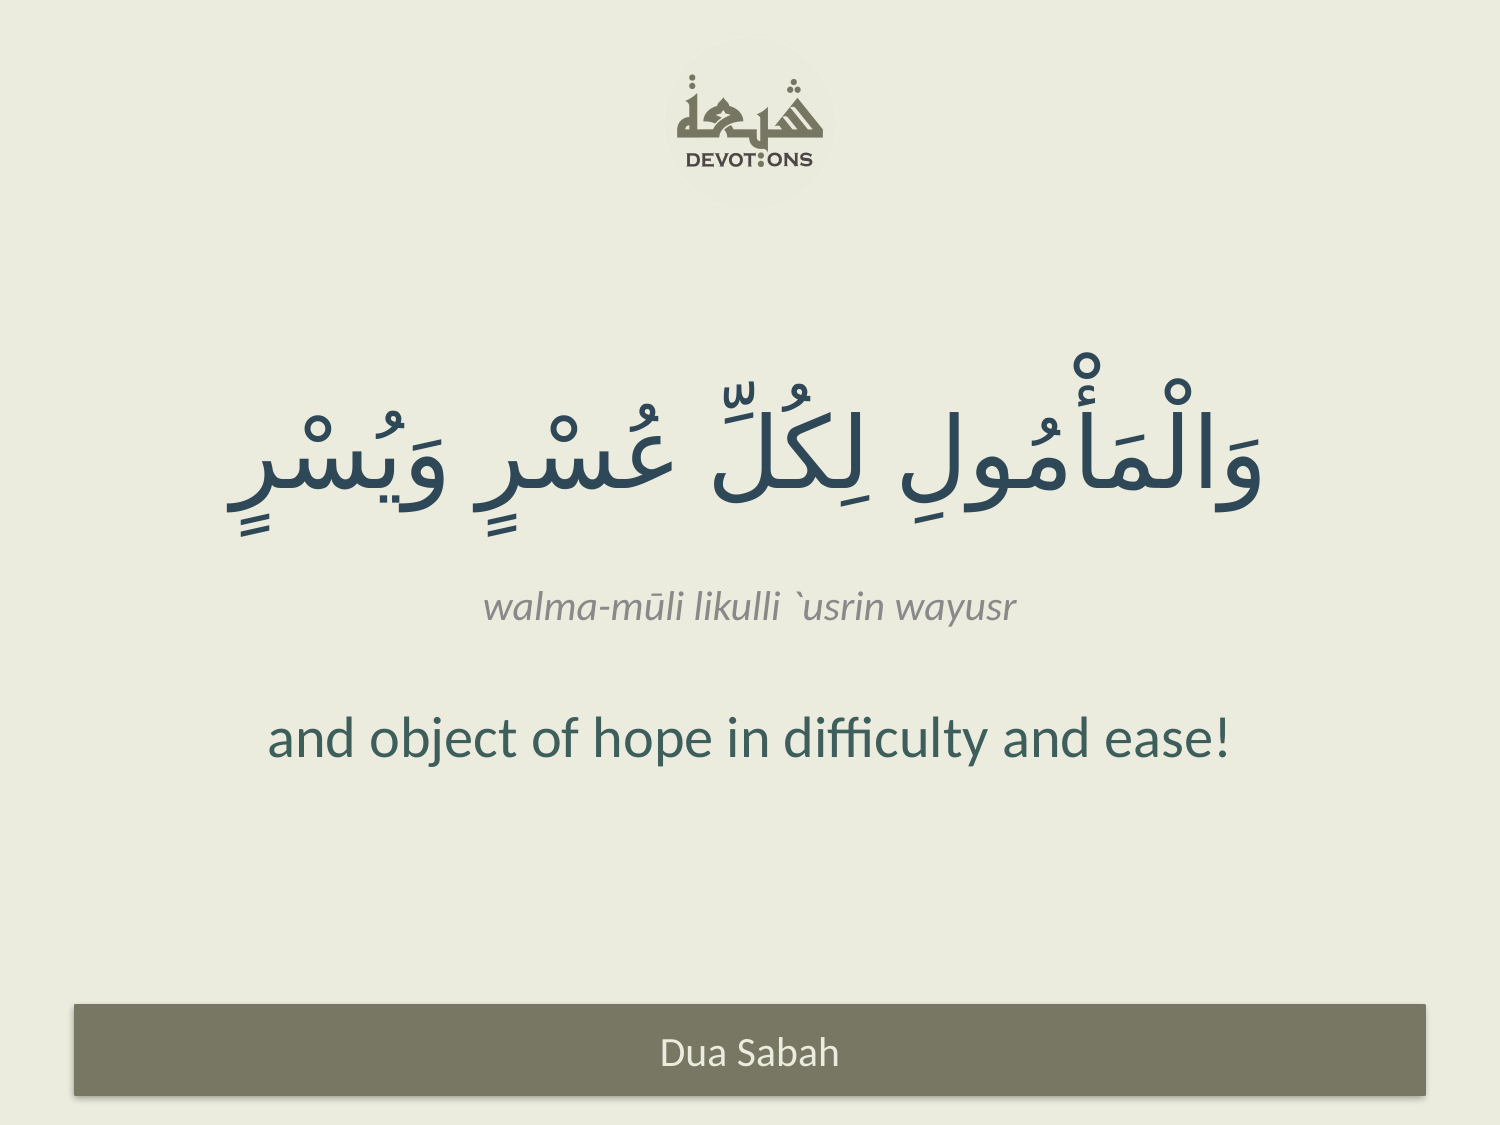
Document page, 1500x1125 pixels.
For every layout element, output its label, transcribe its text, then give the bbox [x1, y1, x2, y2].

picture [656, 29, 844, 218]
text_box [74, 1004, 1426, 1096]
text_box Dua Sabah [644, 1017, 856, 1083]
text_box وَالْمَأْمُولِ لِكُلِّ عُسْرٍ وَيُسْرٍ walma-mūli likulli `usrin wayusr and object of hope in difficulty and ease! [74, 381, 1425, 776]
